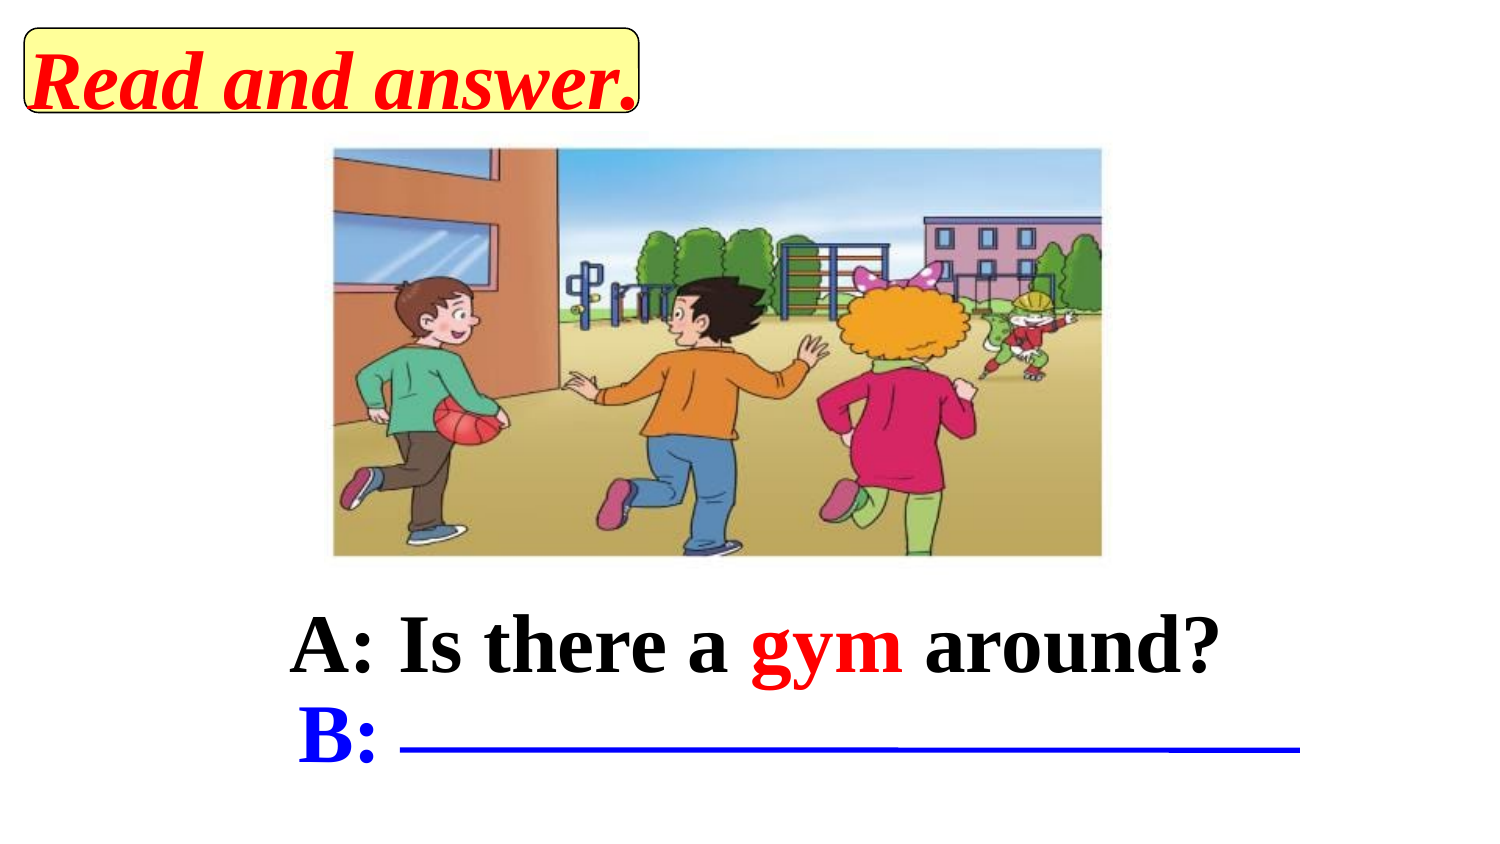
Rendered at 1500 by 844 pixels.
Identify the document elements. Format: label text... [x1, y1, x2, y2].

text_box B: [283, 671, 400, 787]
text_box A: Is there a gym around? [275, 581, 1272, 696]
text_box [12, 18, 663, 136]
picture [324, 131, 1113, 575]
